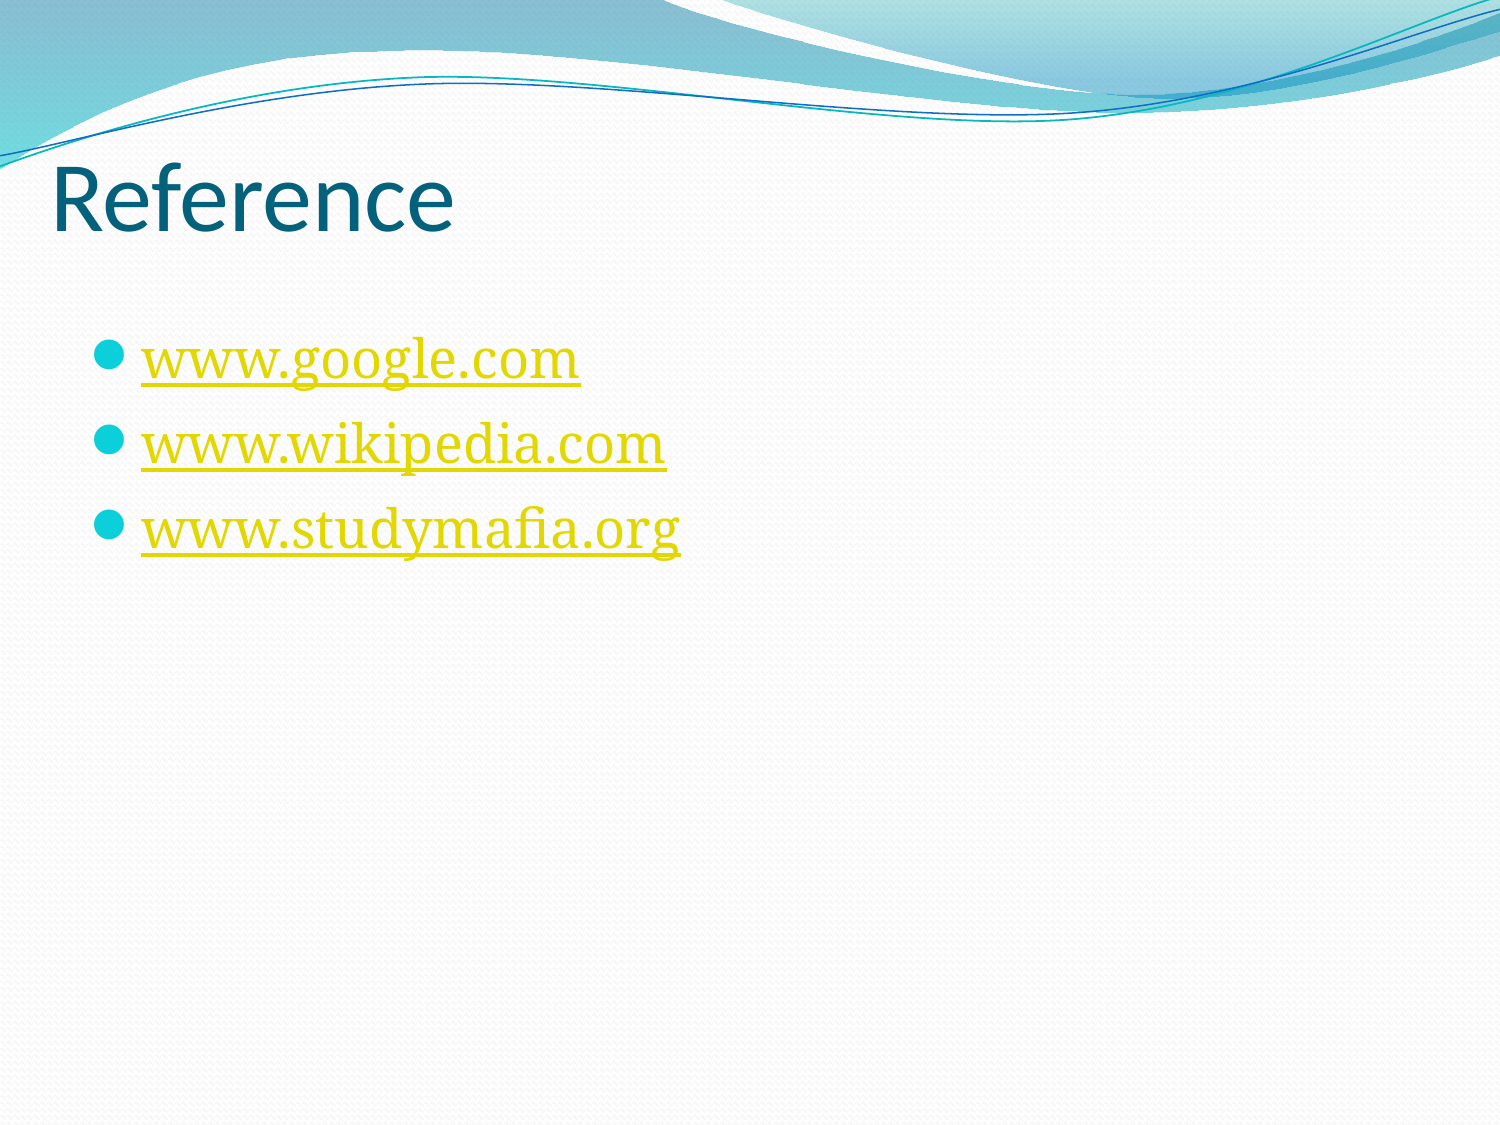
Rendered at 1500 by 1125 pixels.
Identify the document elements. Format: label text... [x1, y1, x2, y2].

list www.google.com www.wikipedia.com www.studymafia.org [75, 317, 1425, 1038]
title Reference [50, 125, 1325, 252]
